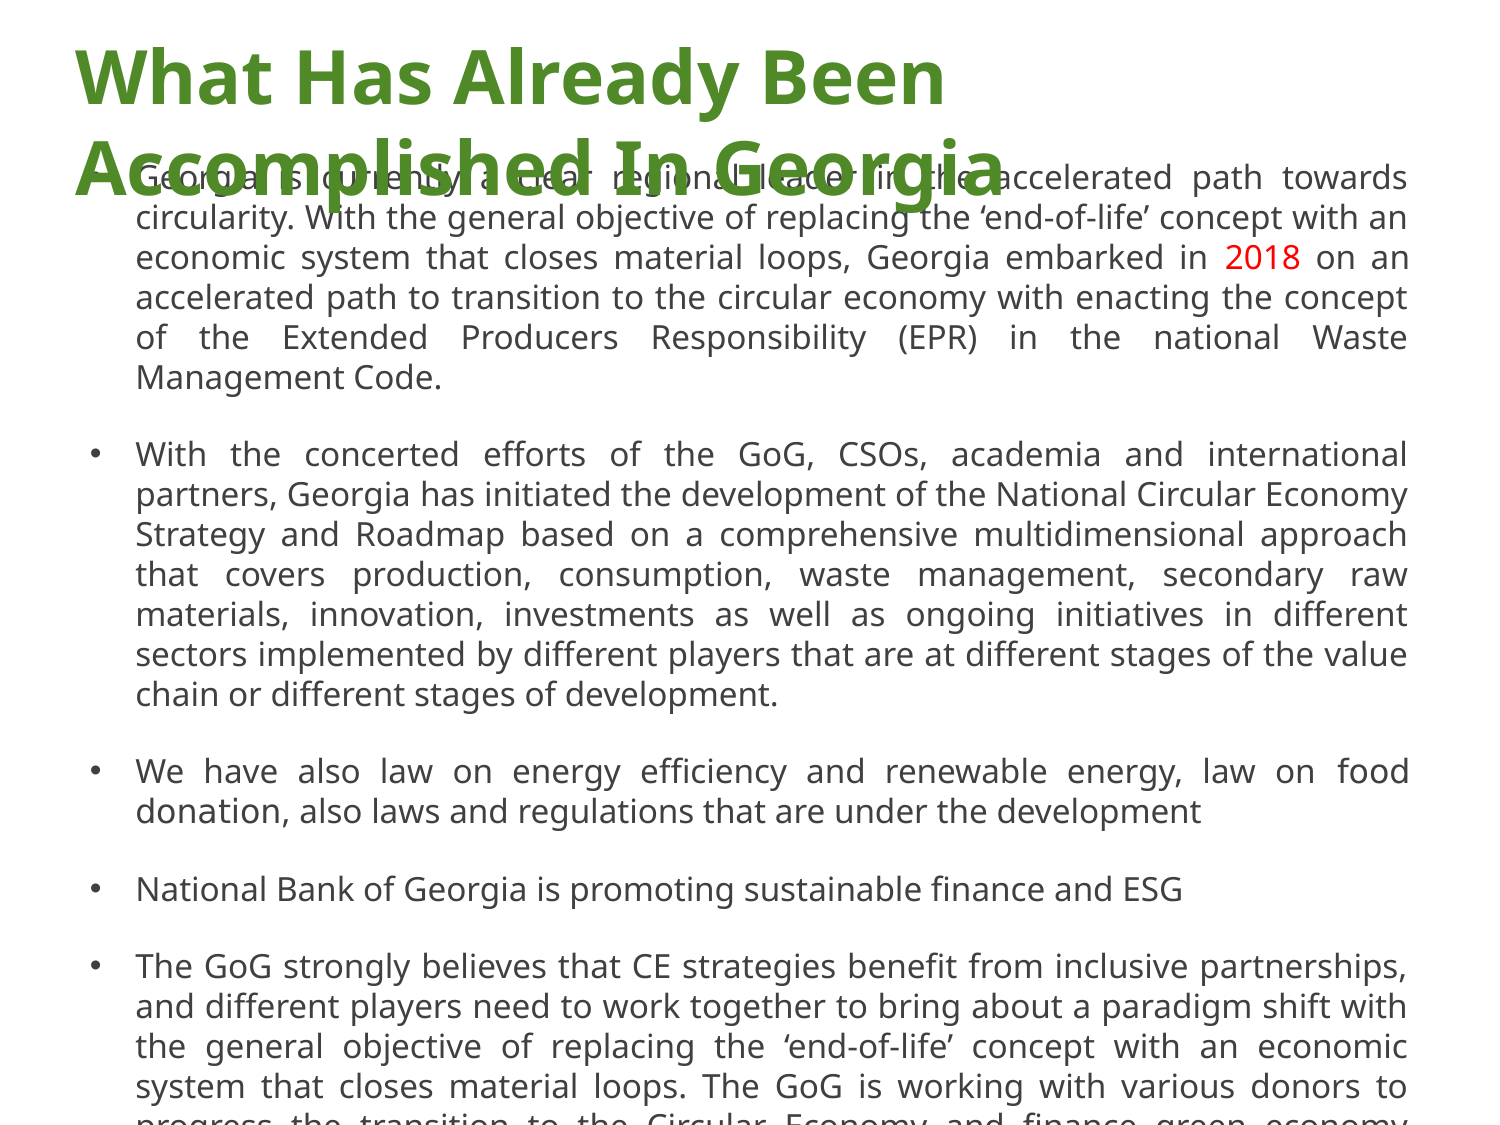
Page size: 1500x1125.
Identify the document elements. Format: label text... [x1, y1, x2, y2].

title What Has Already Been Accomplished In Georgia [0, 0, 1500, 128]
list Georgia is currently a clear regional leader in the accelerated path towards circularity. With the general objective of replacing the ‘end-of-life’ concept with an economic system that closes material loops, Georgia embarked in 2018 on an accelerated path to transition to the circular economy with enacting the concept of the Extended Producers Responsibility (EPR) in the national Waste Management Code. With the concerted efforts of the GoG, CSOs, academia and international partners, Georgia has initiated the development of the National Circular Economy Strategy and Roadmap based on a comprehensive multidimensional approach that covers production, consumption, waste management, secondary raw materials, innovation, investments as well as ongoing initiatives in different sectors implemented by different players that are at different stages of the value chain or different stages of development. We have also law on energy efficiency and renewable energy, law on food donation, also laws and regulations that are under the development National Bank of Georgia is promoting sustainable finance and ESG The GoG strongly believes that CE strategies benefit from inclusive partnerships, and different players need to work together to bring about a paradigm shift with the general objective of replacing the ‘end-of-life’ concept with an economic system that closes material loops. The GoG is working with various donors to progress the transition to the Circular Economy and finance green economy initiatives. [75, 149, 1425, 1093]
